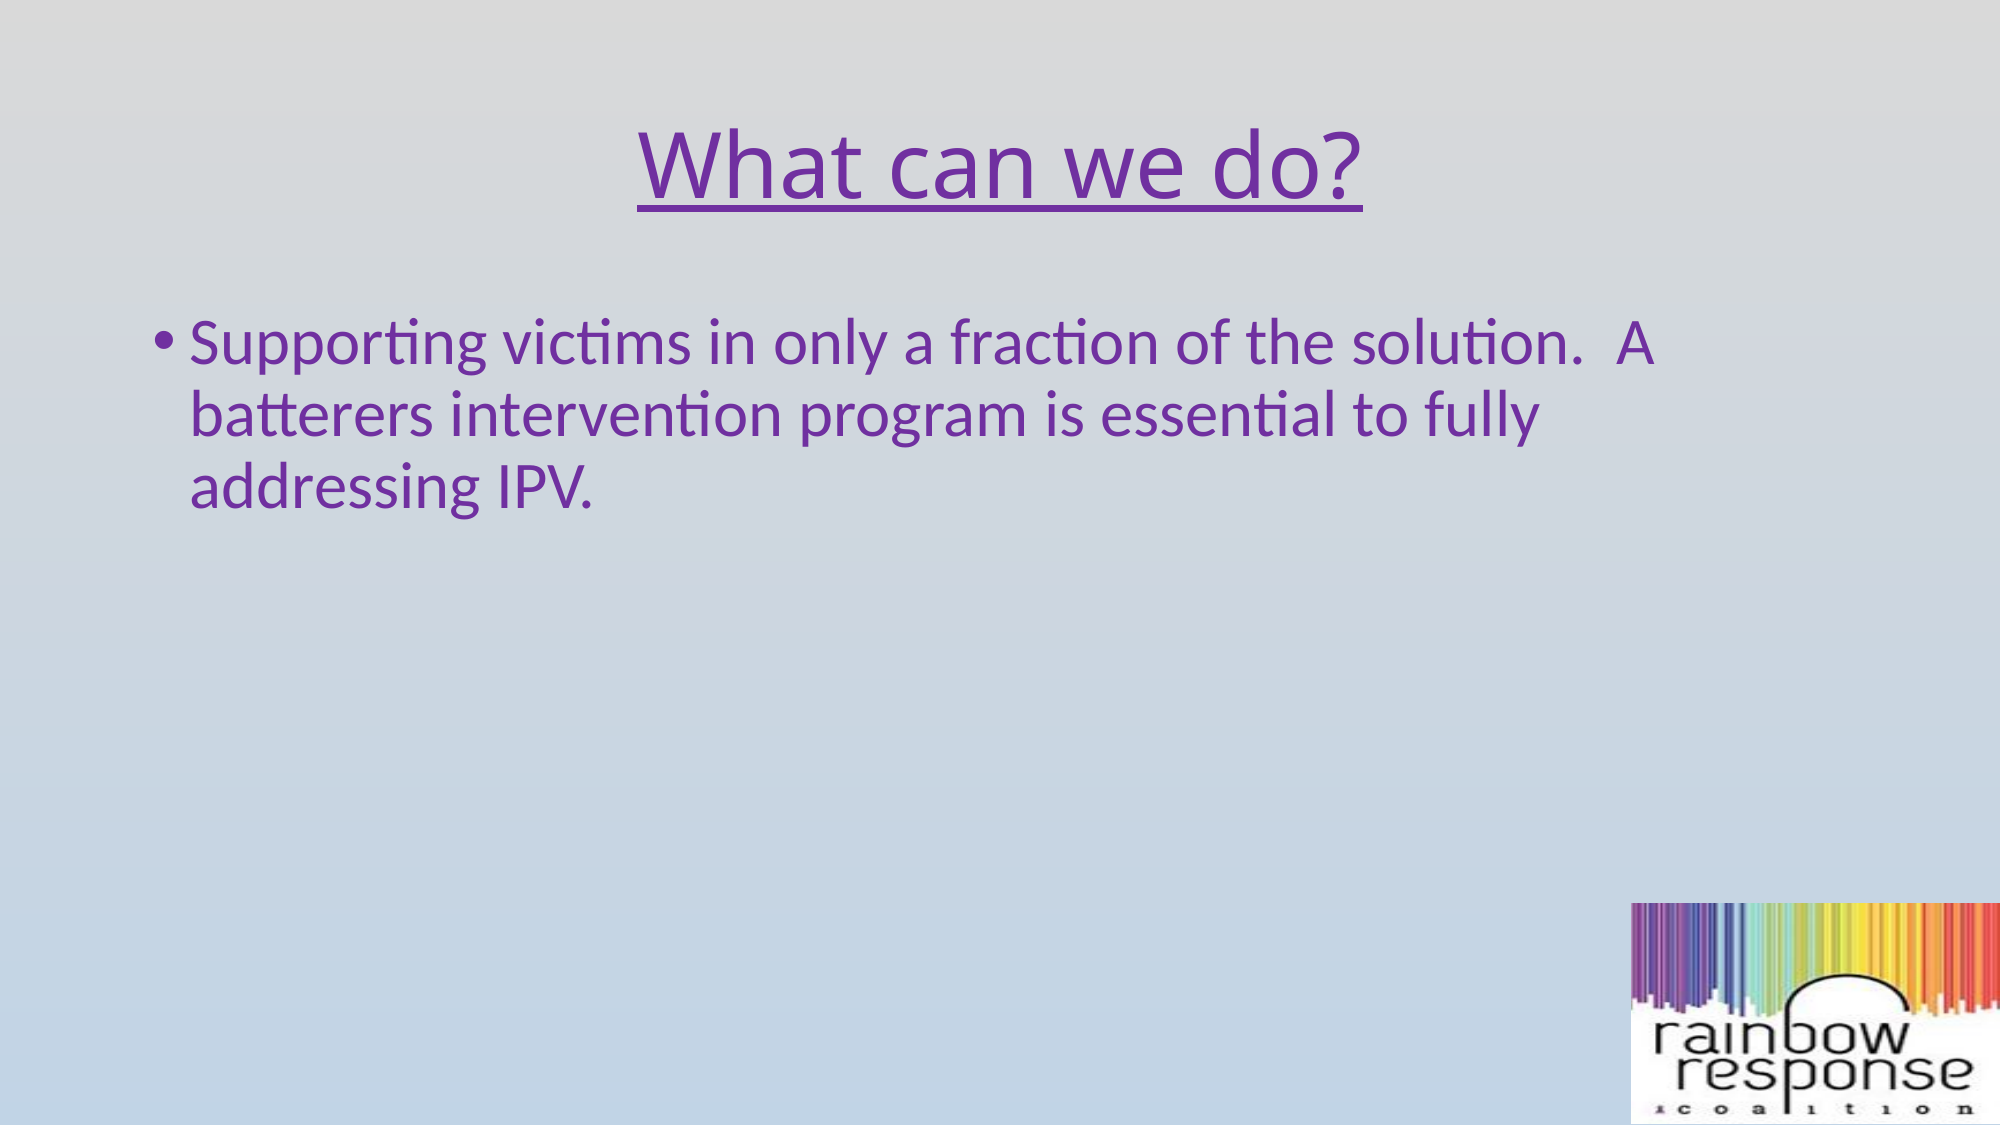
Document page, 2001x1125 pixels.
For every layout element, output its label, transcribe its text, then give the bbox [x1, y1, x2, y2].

picture [1631, 903, 2000, 1124]
title What can we do? [137, 59, 1863, 278]
list Supporting victims in only a fraction of the solution. A batterers intervention program is essential to fully addressing IPV. [137, 299, 1863, 891]
